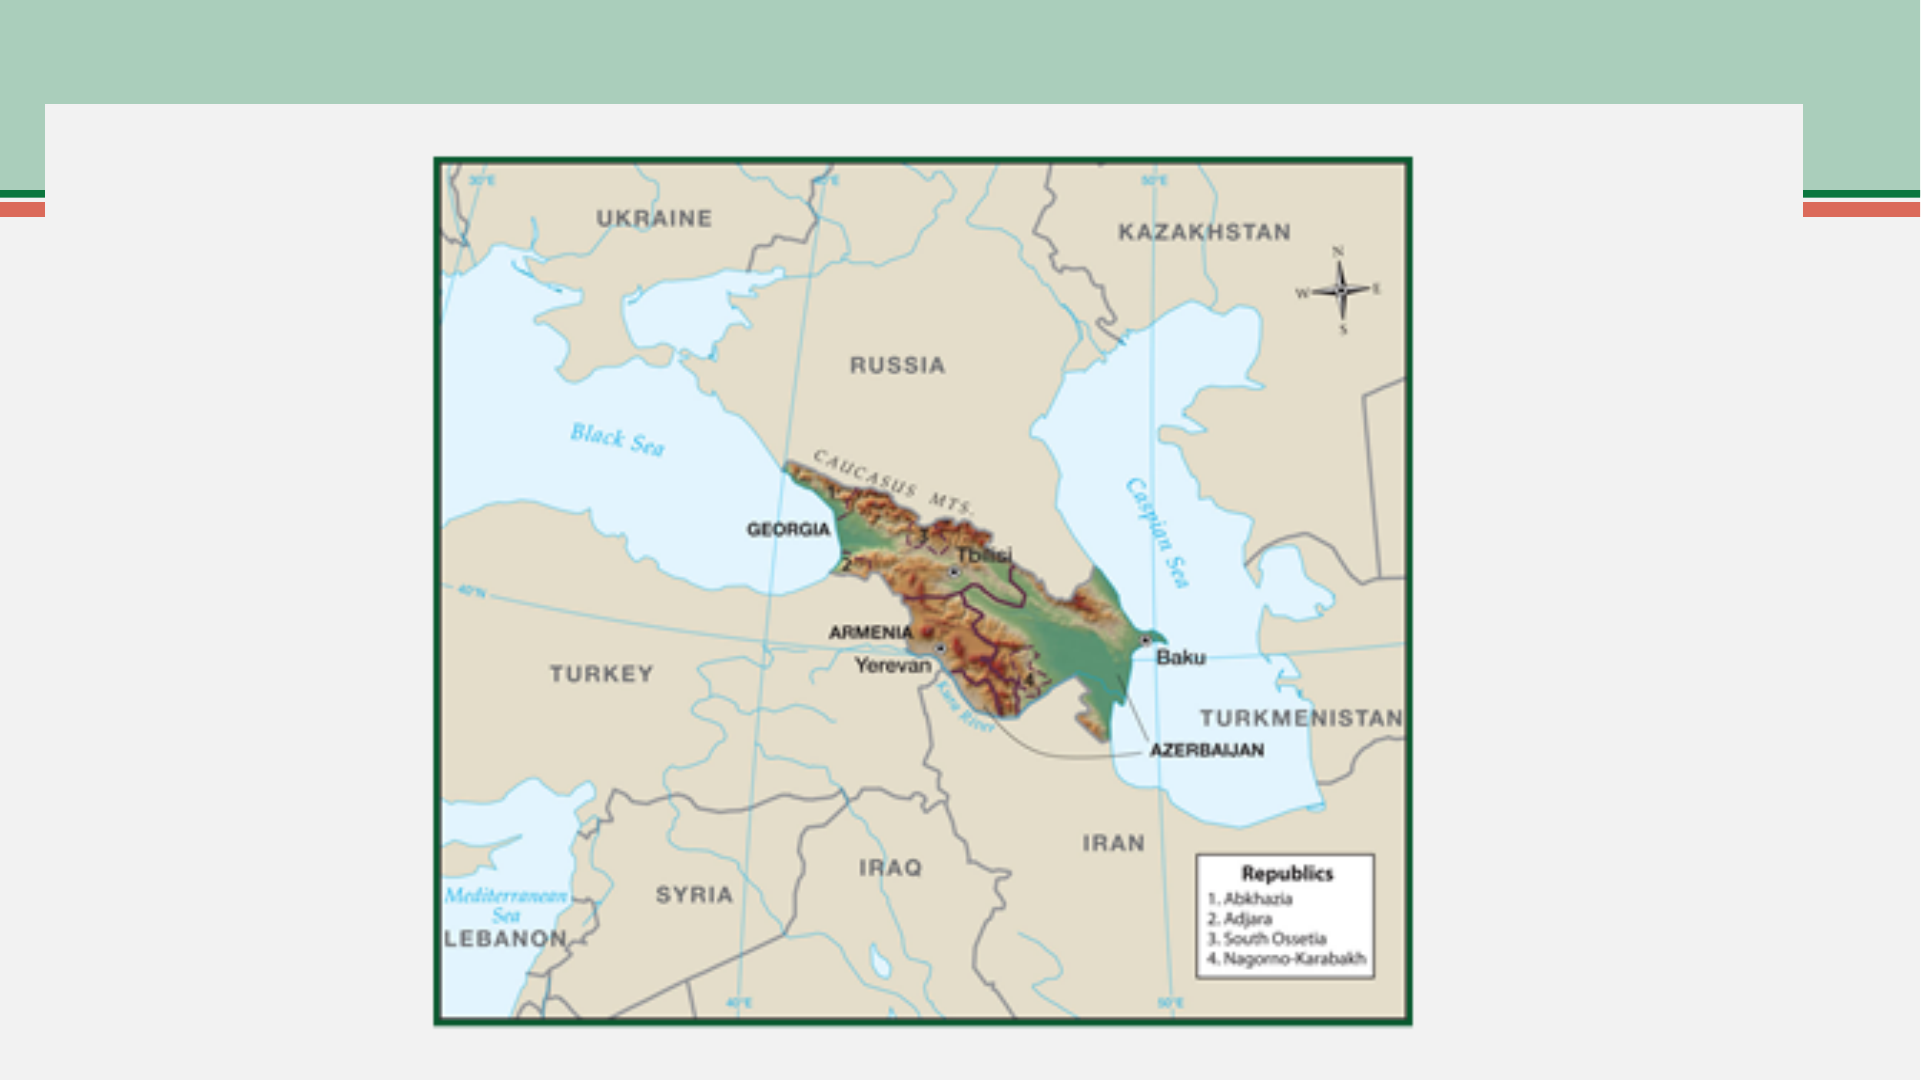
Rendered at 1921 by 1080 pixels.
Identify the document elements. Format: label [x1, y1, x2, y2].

picture [44, 104, 1803, 1080]
